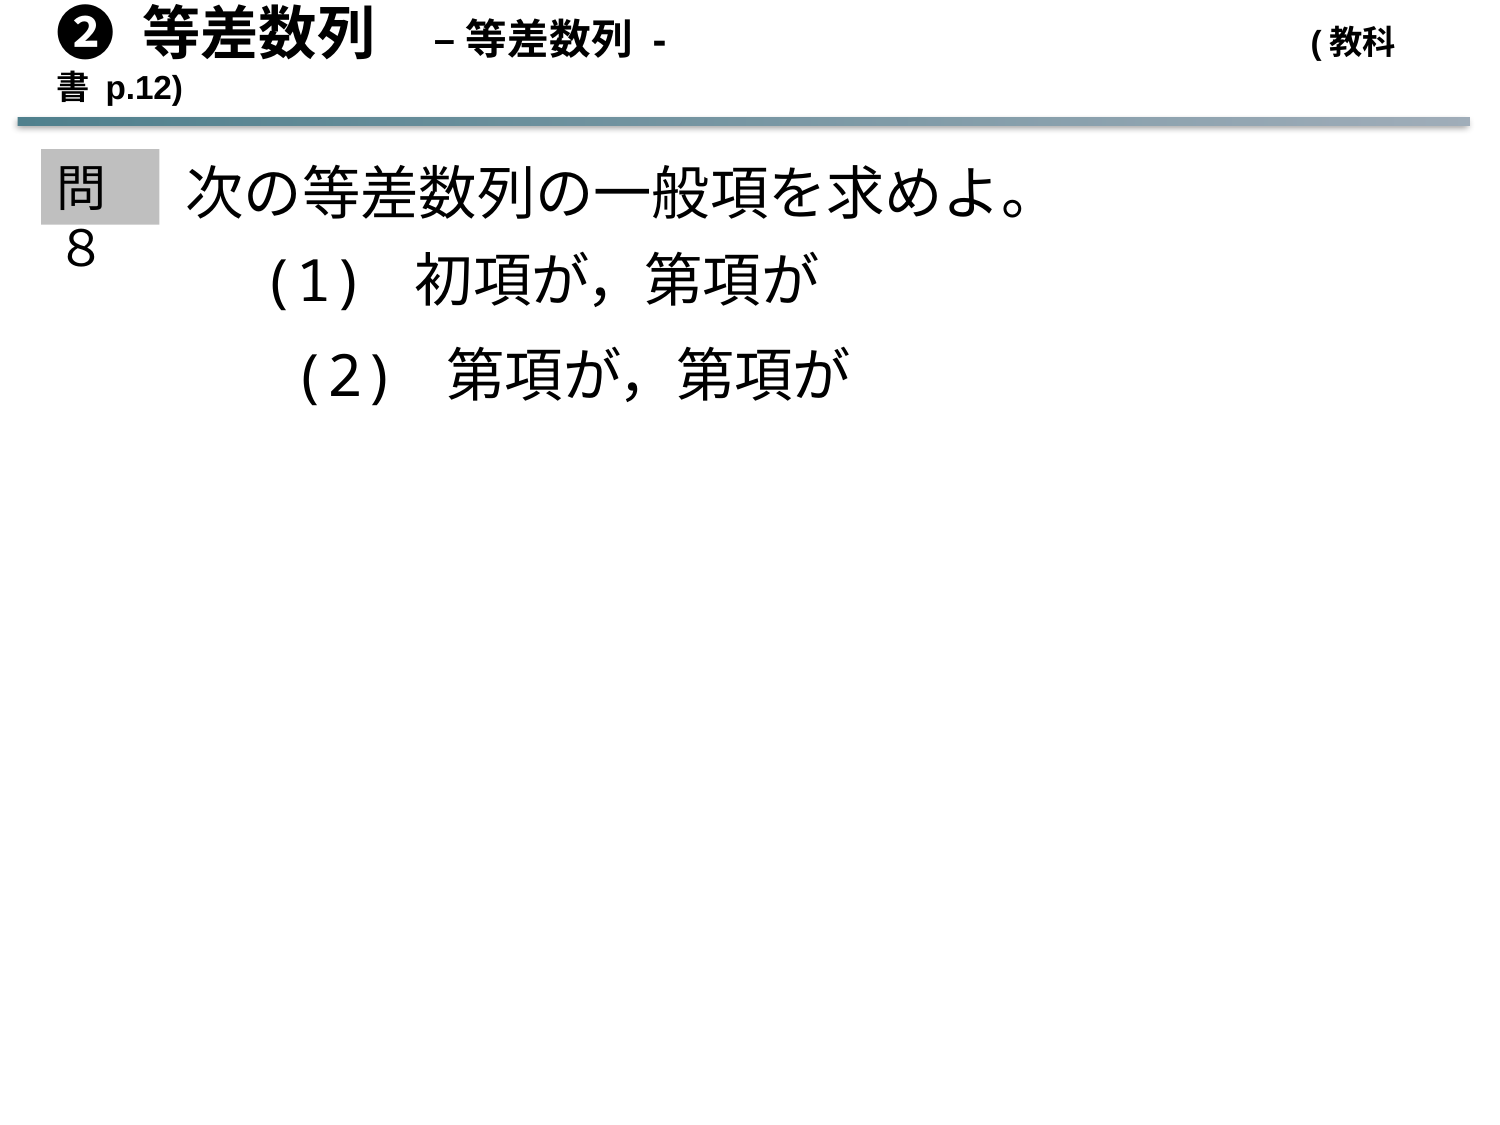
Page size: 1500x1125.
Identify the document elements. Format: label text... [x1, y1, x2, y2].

text_box ➋ 等差数列 – 等差数列 - (教科書 p.12) [42, 13, 1436, 114]
text_box 問８ [41, 148, 160, 284]
